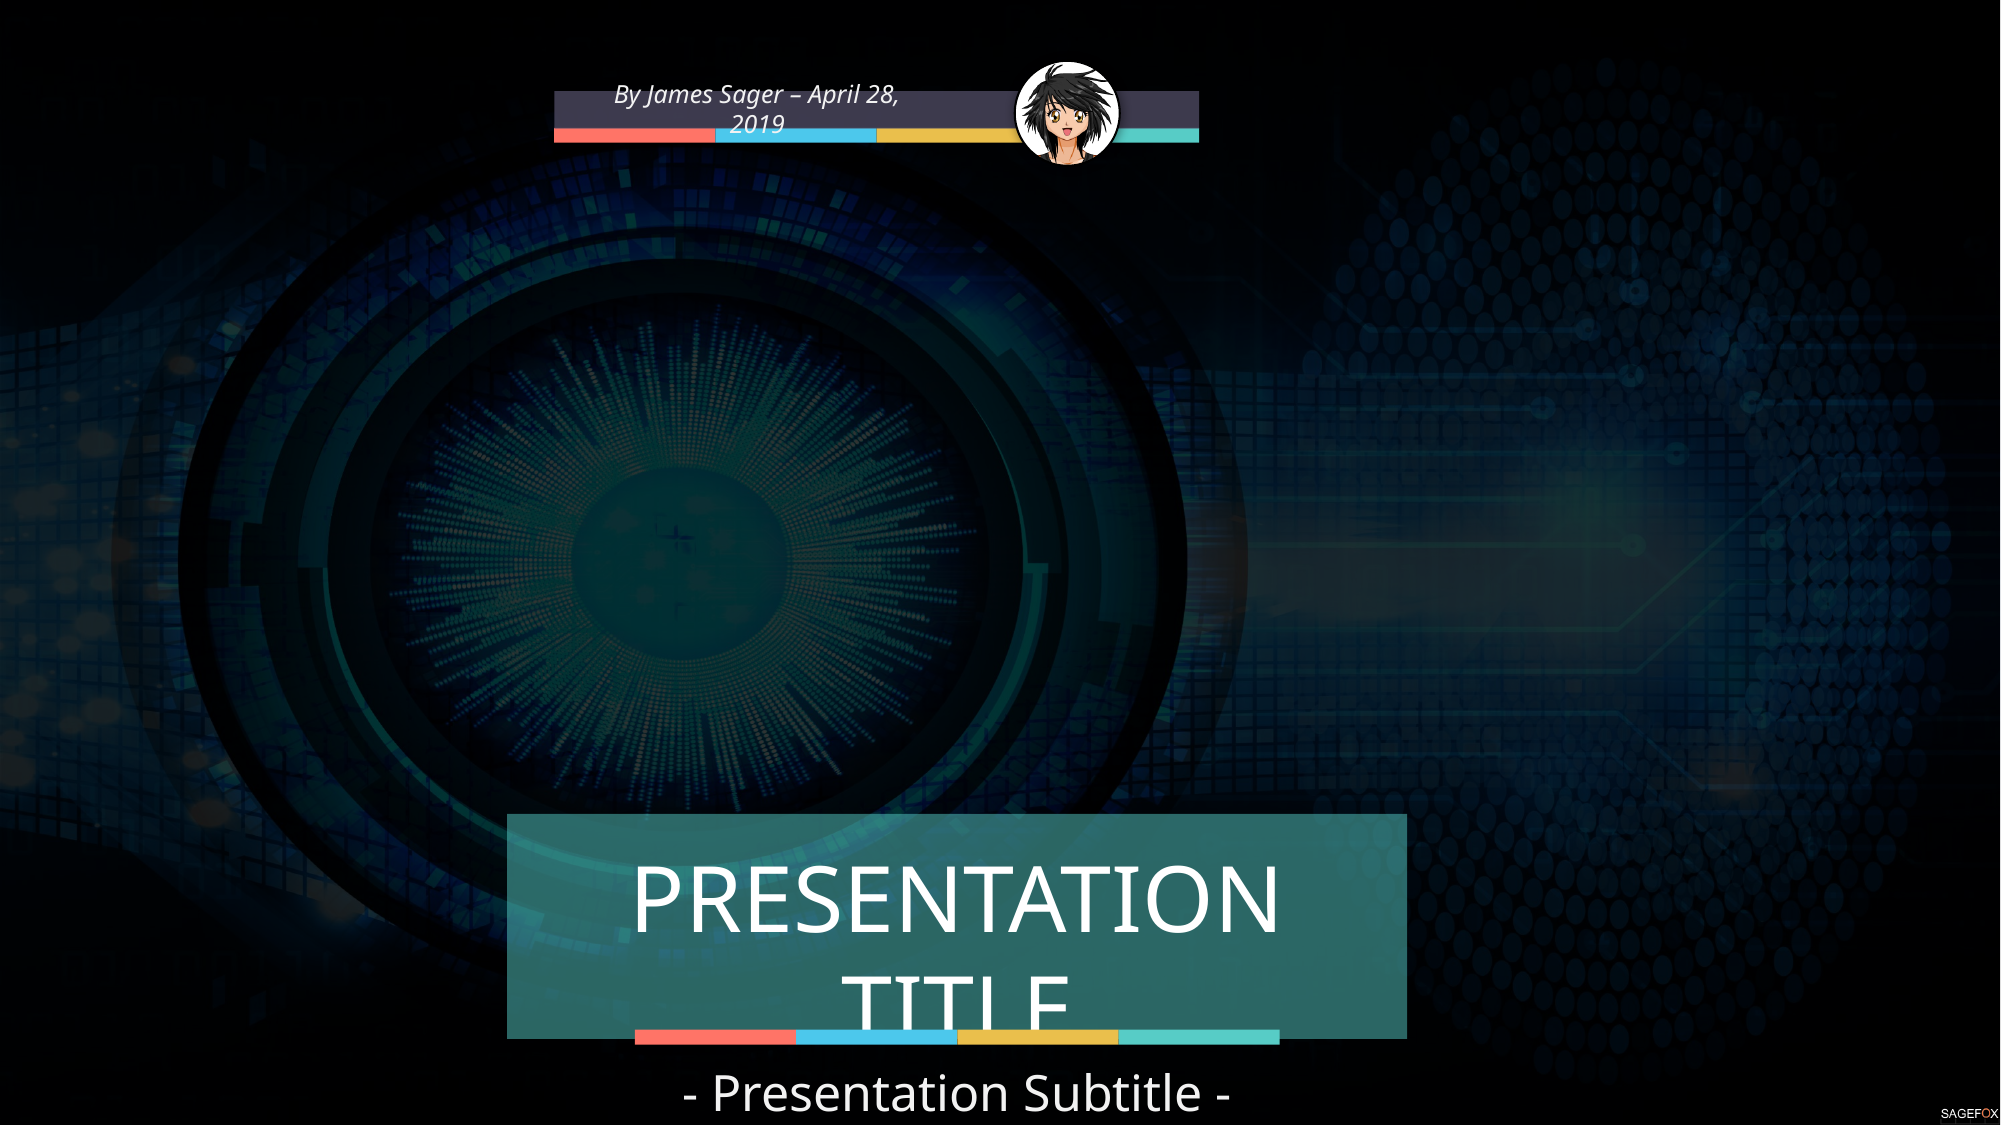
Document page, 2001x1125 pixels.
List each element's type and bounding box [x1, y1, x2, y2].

picture [0, 0, 2001, 1125]
text_box [554, 60, 1200, 166]
text_box [507, 813, 1408, 1045]
